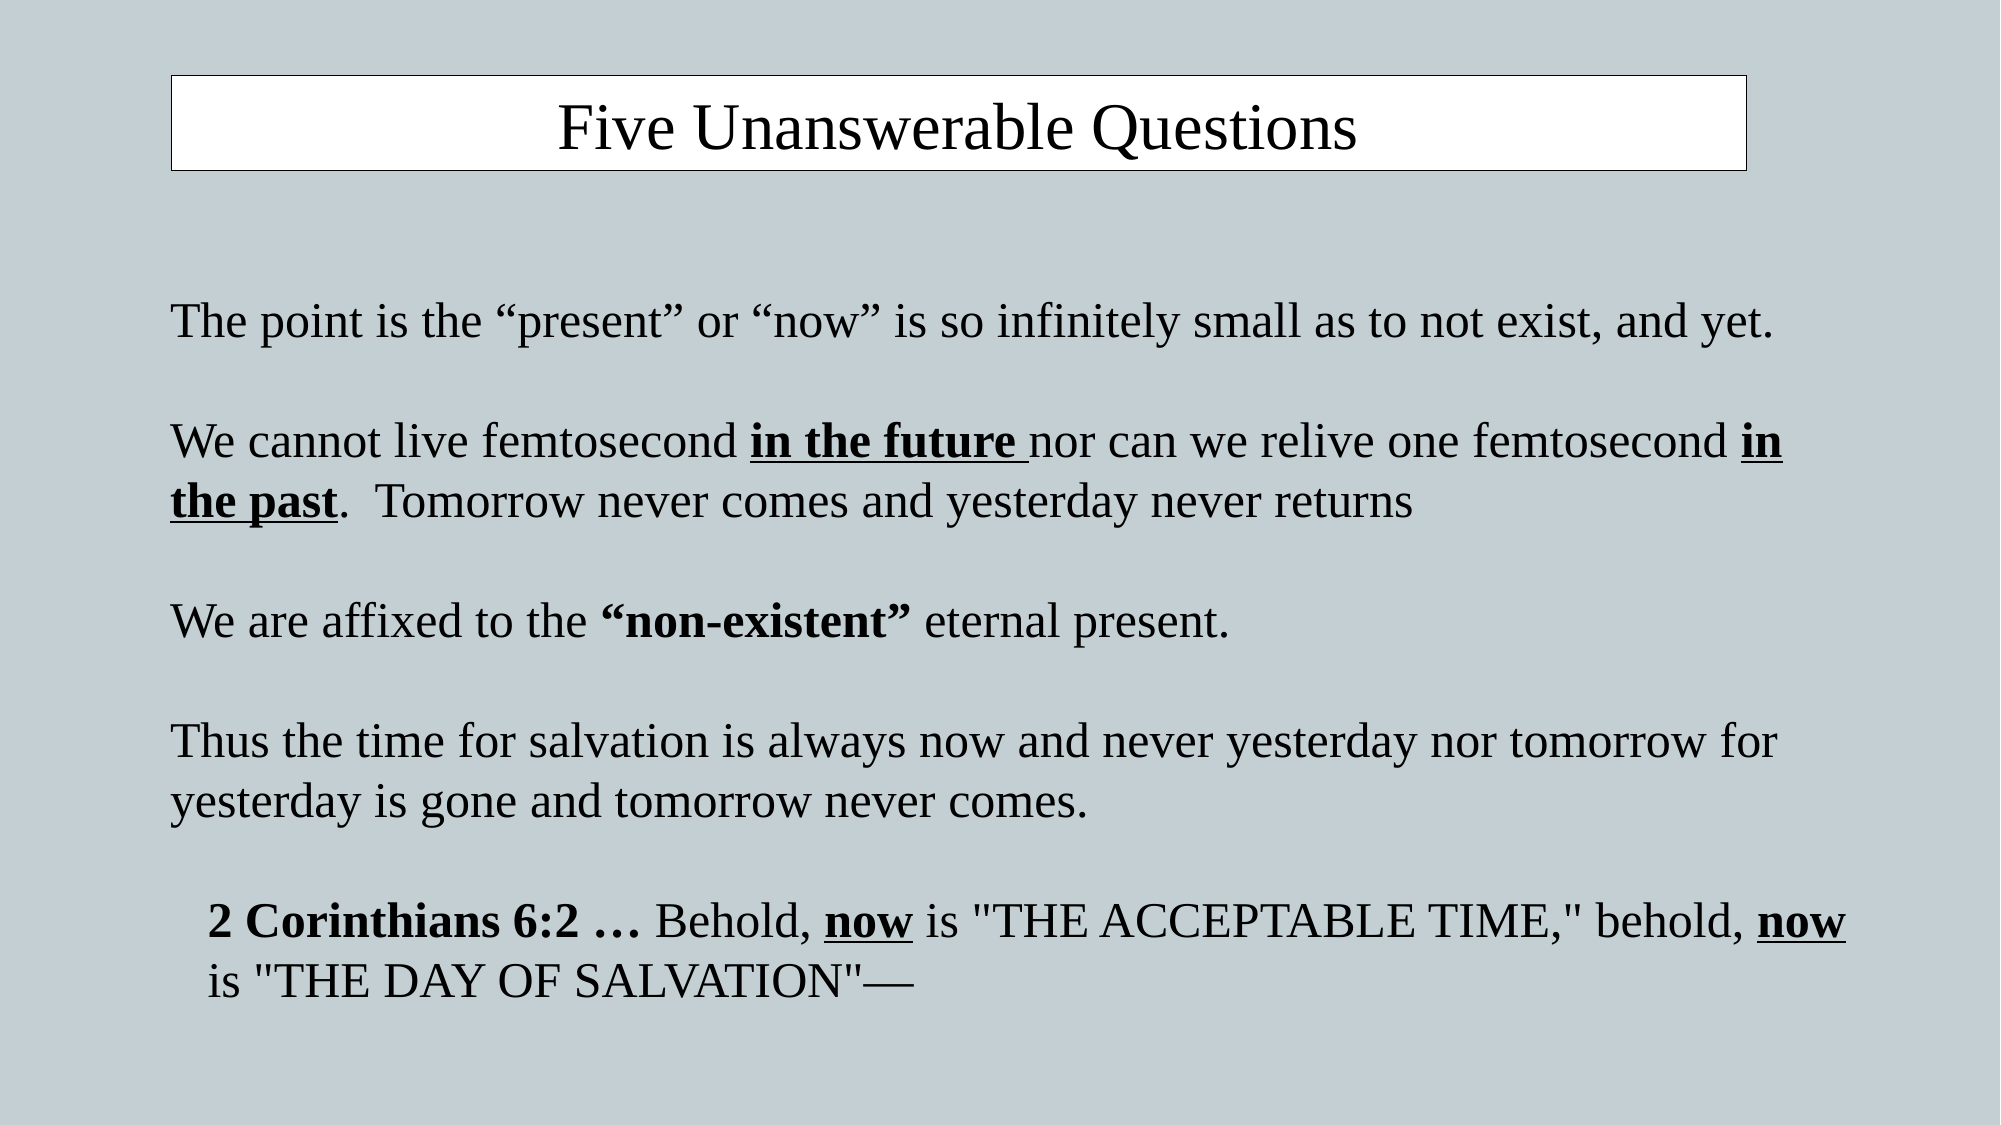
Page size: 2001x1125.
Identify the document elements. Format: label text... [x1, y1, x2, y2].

text_box The point is the “present” or “now” is so infinitely small as to not exist, and yet. We cannot live femtosecond in the future nor can we relive one femtosecond in the past. Tomorrow never comes and yesterday never returns We are affixed to the “non-existent” eternal present. Thus the time for salvation is always now and never yesterday nor tomorrow for yesterday is gone and tomorrow never comes. 2 Corinthians 6:2 … Behold, now is "THE ACCEPTABLE TIME," behold, now is "THE DAY OF SALVATION"— [80, 235, 1872, 1075]
text_box Five Unanswerable Questions [171, 75, 1747, 171]
